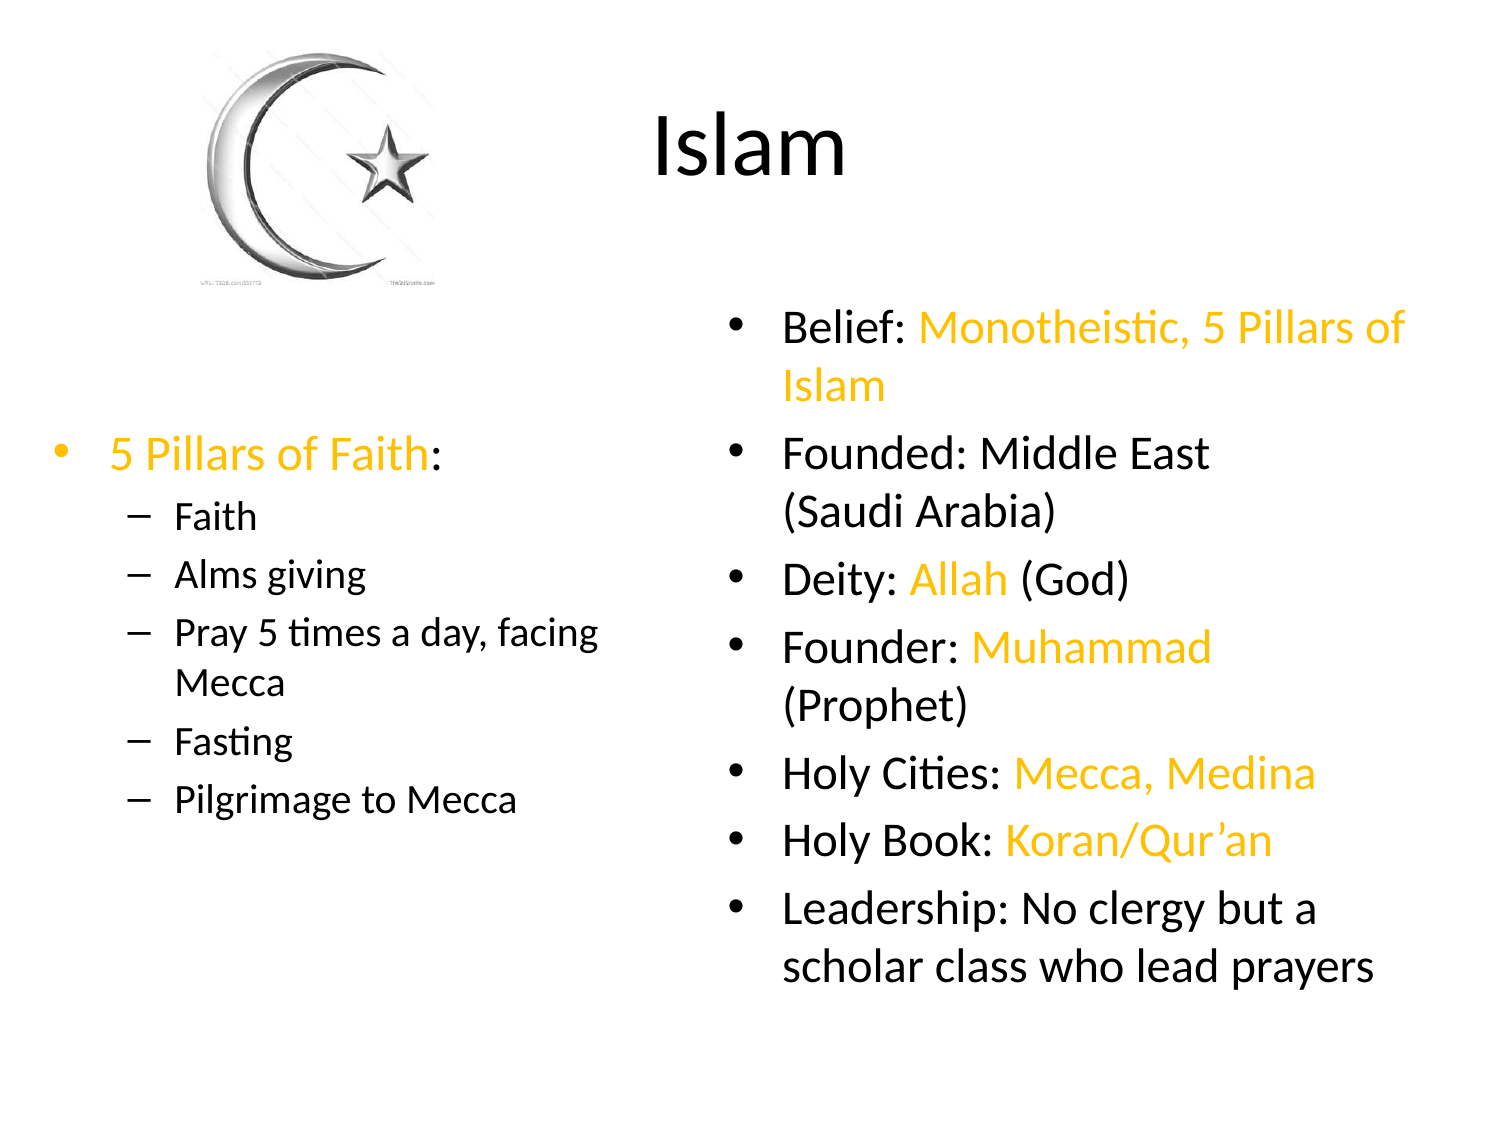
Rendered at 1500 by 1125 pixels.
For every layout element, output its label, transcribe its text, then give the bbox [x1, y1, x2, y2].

title Islam [75, 45, 1425, 233]
picture [199, 49, 435, 285]
list Belief: Monotheistic, 5 Pillars of Islam Founded: Middle East (Saudi Arabia) Deity: Allah (God) Founder: Muhammad (Prophet) Holy Cities: Mecca, Medina Holy Book: Koran/Qur’an Leadership: No clergy but a scholar class who lead prayers [712, 287, 1425, 1005]
list 5 Pillars of Faith: Faith Alms giving Pray 5 times a day, facing Mecca Fasting Pilgrimage to Mecca [37, 412, 701, 905]
